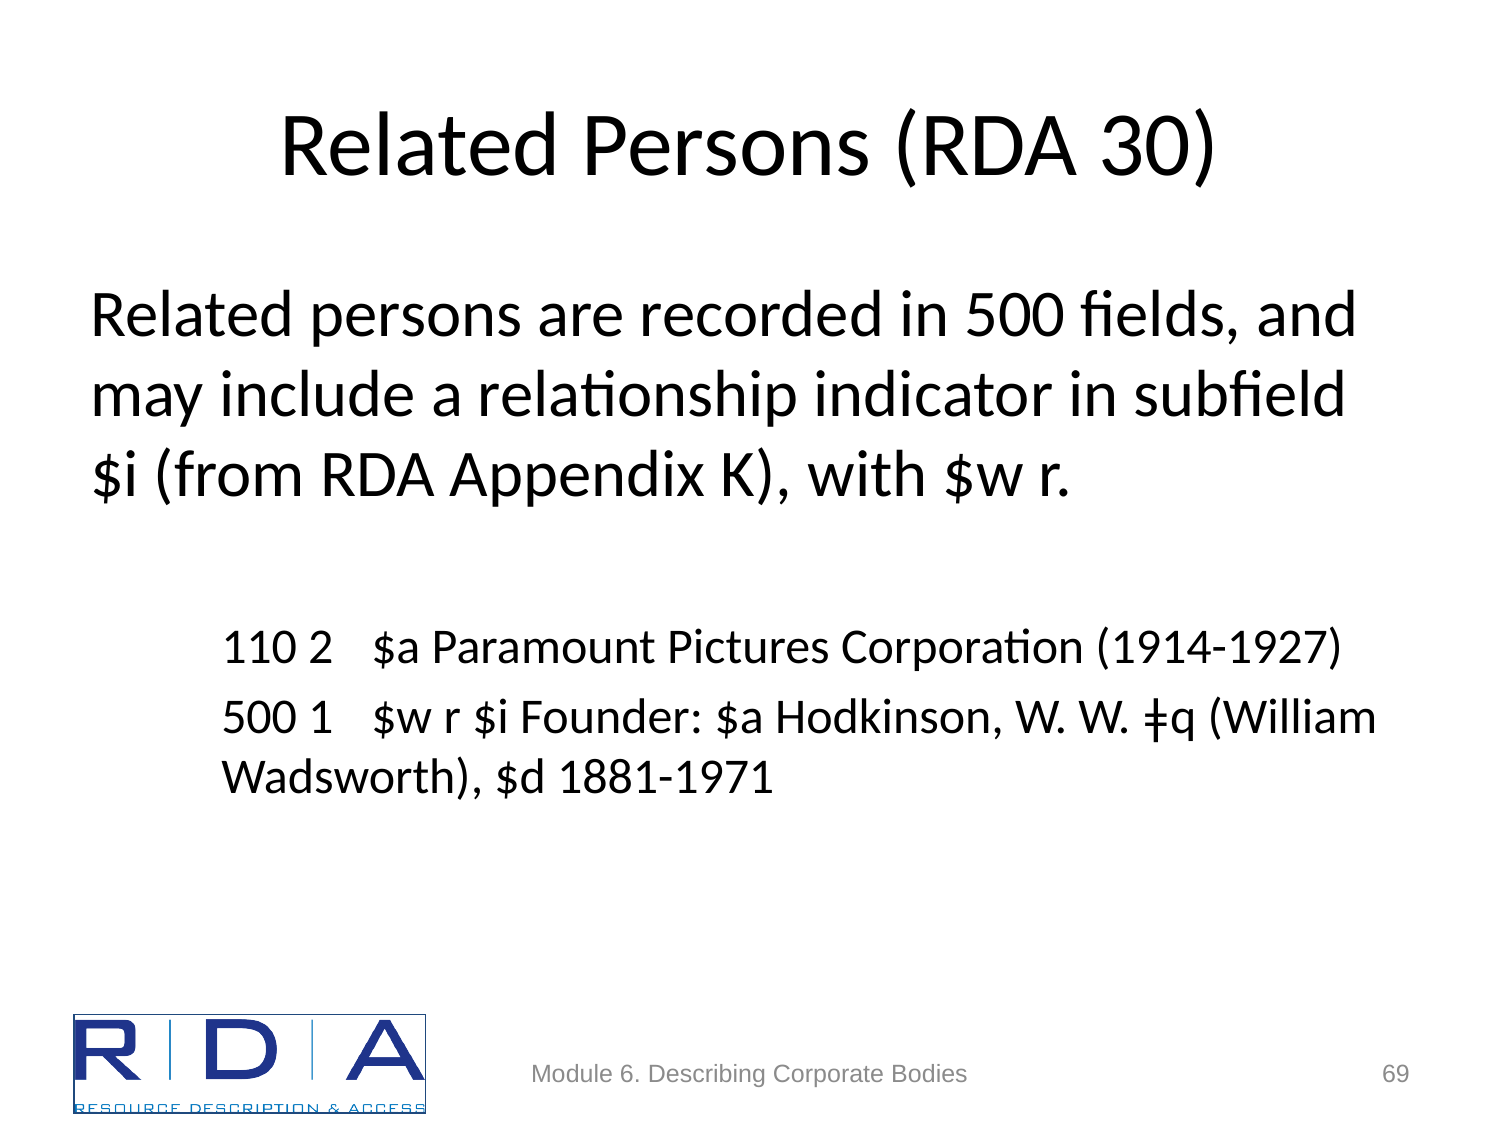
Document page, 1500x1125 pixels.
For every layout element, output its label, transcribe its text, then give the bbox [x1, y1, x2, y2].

list Related persons are recorded in 500 fields, and may include a relationship indicator in subfield $i (from RDA Appendix K), with $w r. 110 2 $a Paramount Pictures Corporation (1914-1927) 500 1 $w r $i Founder: $a Hodkinson, W. W. ǂq (William Wadsworth), $d 1881-1971 [75, 262, 1425, 1005]
picture [75, 1015, 425, 1112]
footer Module 6. Describing Corporate Bodies [512, 1042, 988, 1103]
slide_number 69 [1074, 1042, 1425, 1103]
title Related Persons (RDA 30) [75, 45, 1425, 233]
